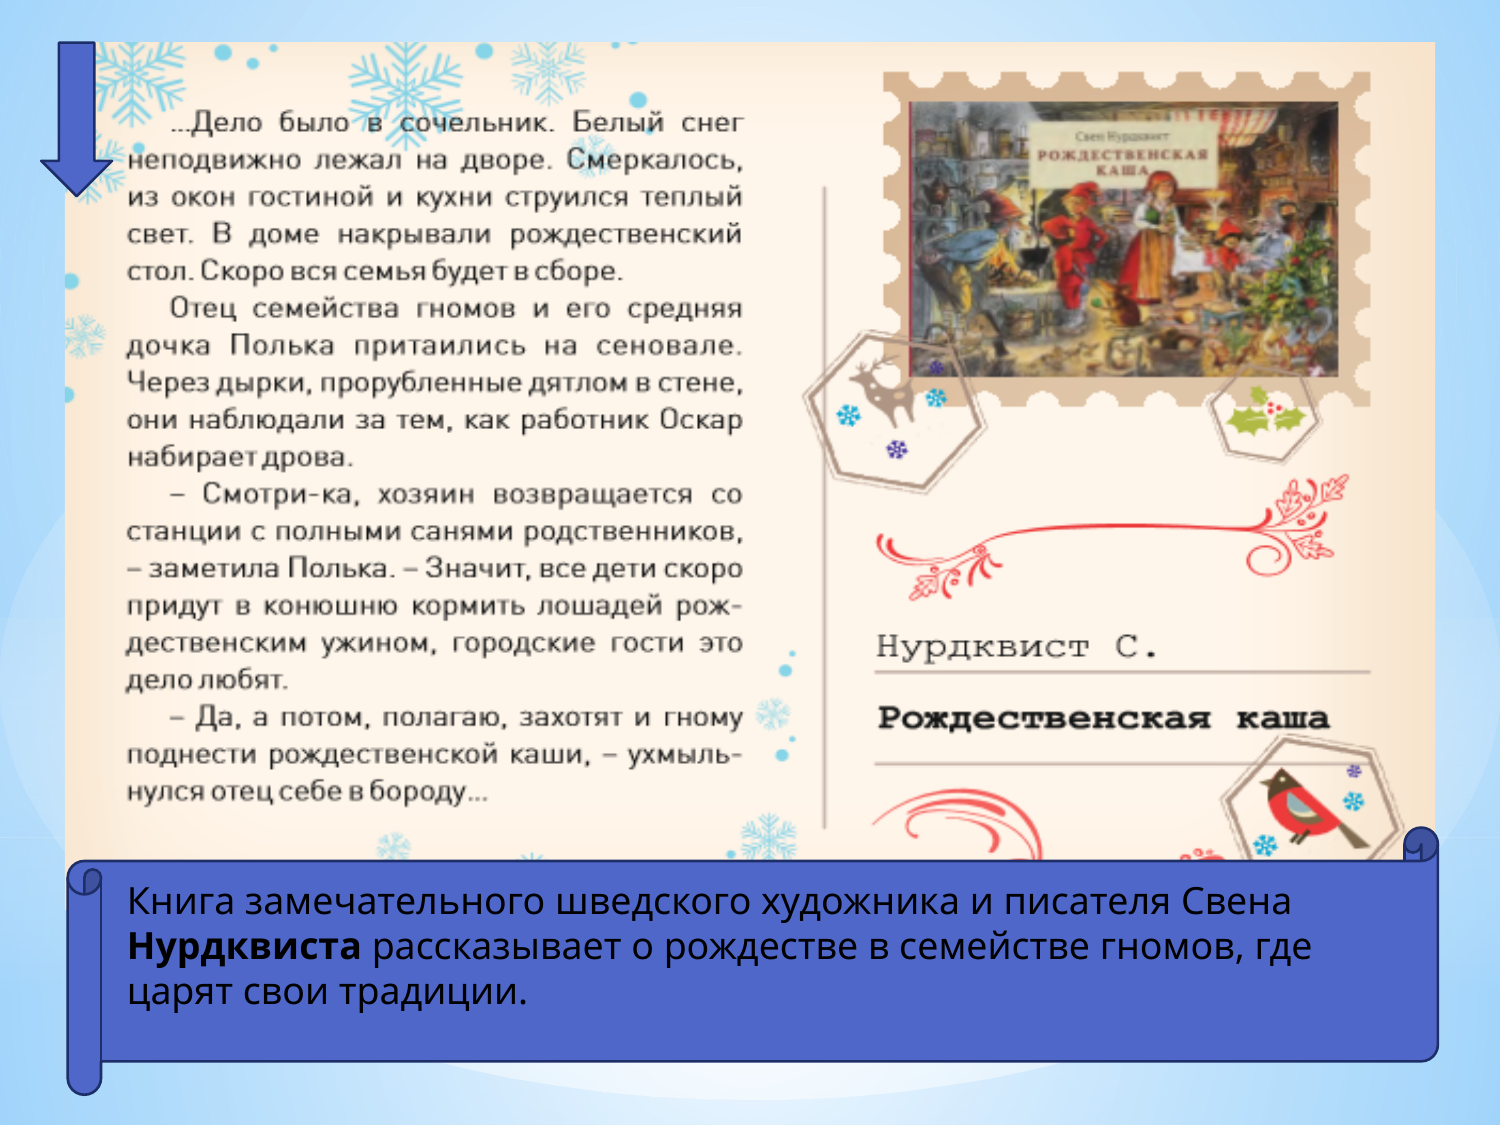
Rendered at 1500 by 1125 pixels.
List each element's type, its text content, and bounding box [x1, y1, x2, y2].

picture [64, 42, 1436, 911]
text_box [40, 41, 64, 180]
text_box [66, 916, 1440, 1097]
text_box Книга замечательного шведского художника и писателя Свена Нурдквиста рассказывает о рождестве в семействе гномов, где царят свои традиции. [112, 921, 1412, 1020]
